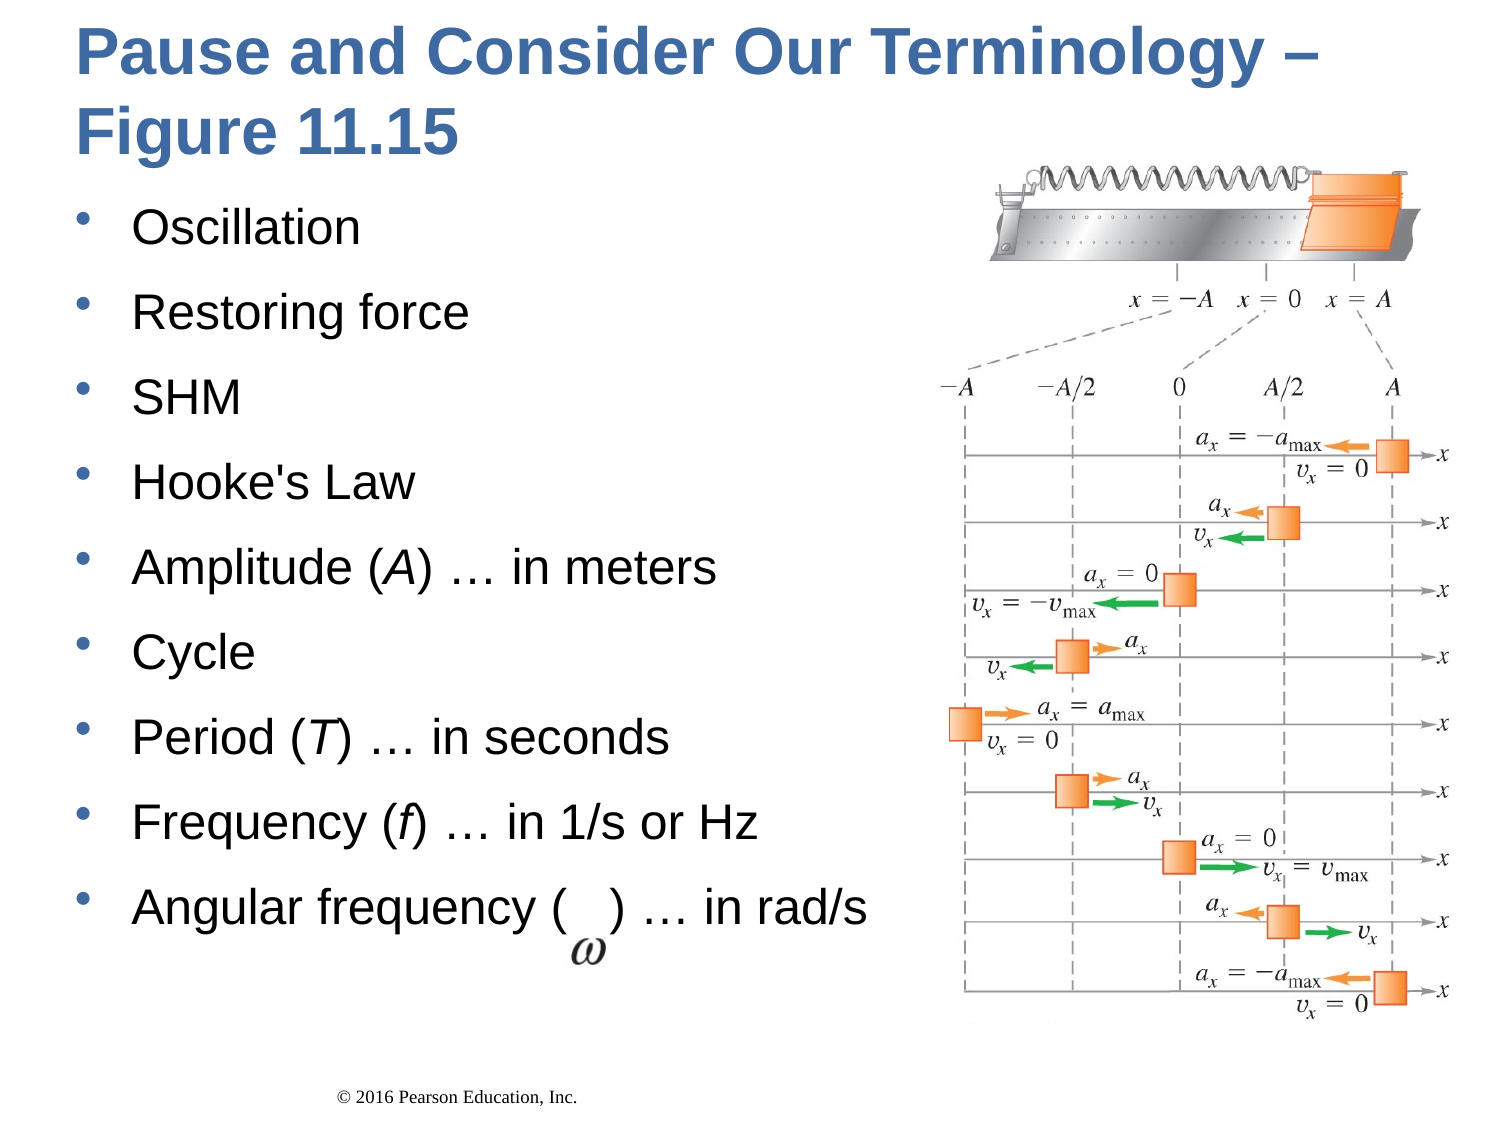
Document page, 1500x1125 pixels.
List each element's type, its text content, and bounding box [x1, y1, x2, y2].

footer © 2016 Pearson Education, Inc. [14, 1084, 900, 1115]
picture [931, 156, 1458, 1024]
title Pause and Consider Our Terminology –Figure 11.15 [0, 0, 1500, 177]
list Oscillation Restoring force SHM Hooke's Law Amplitude (A) … in meters Cycle Period (T) … in seconds Frequency (f) … in 1/s or Hz Angular frequency ( ) … in rad/s [59, 187, 926, 1025]
picture [567, 918, 607, 979]
